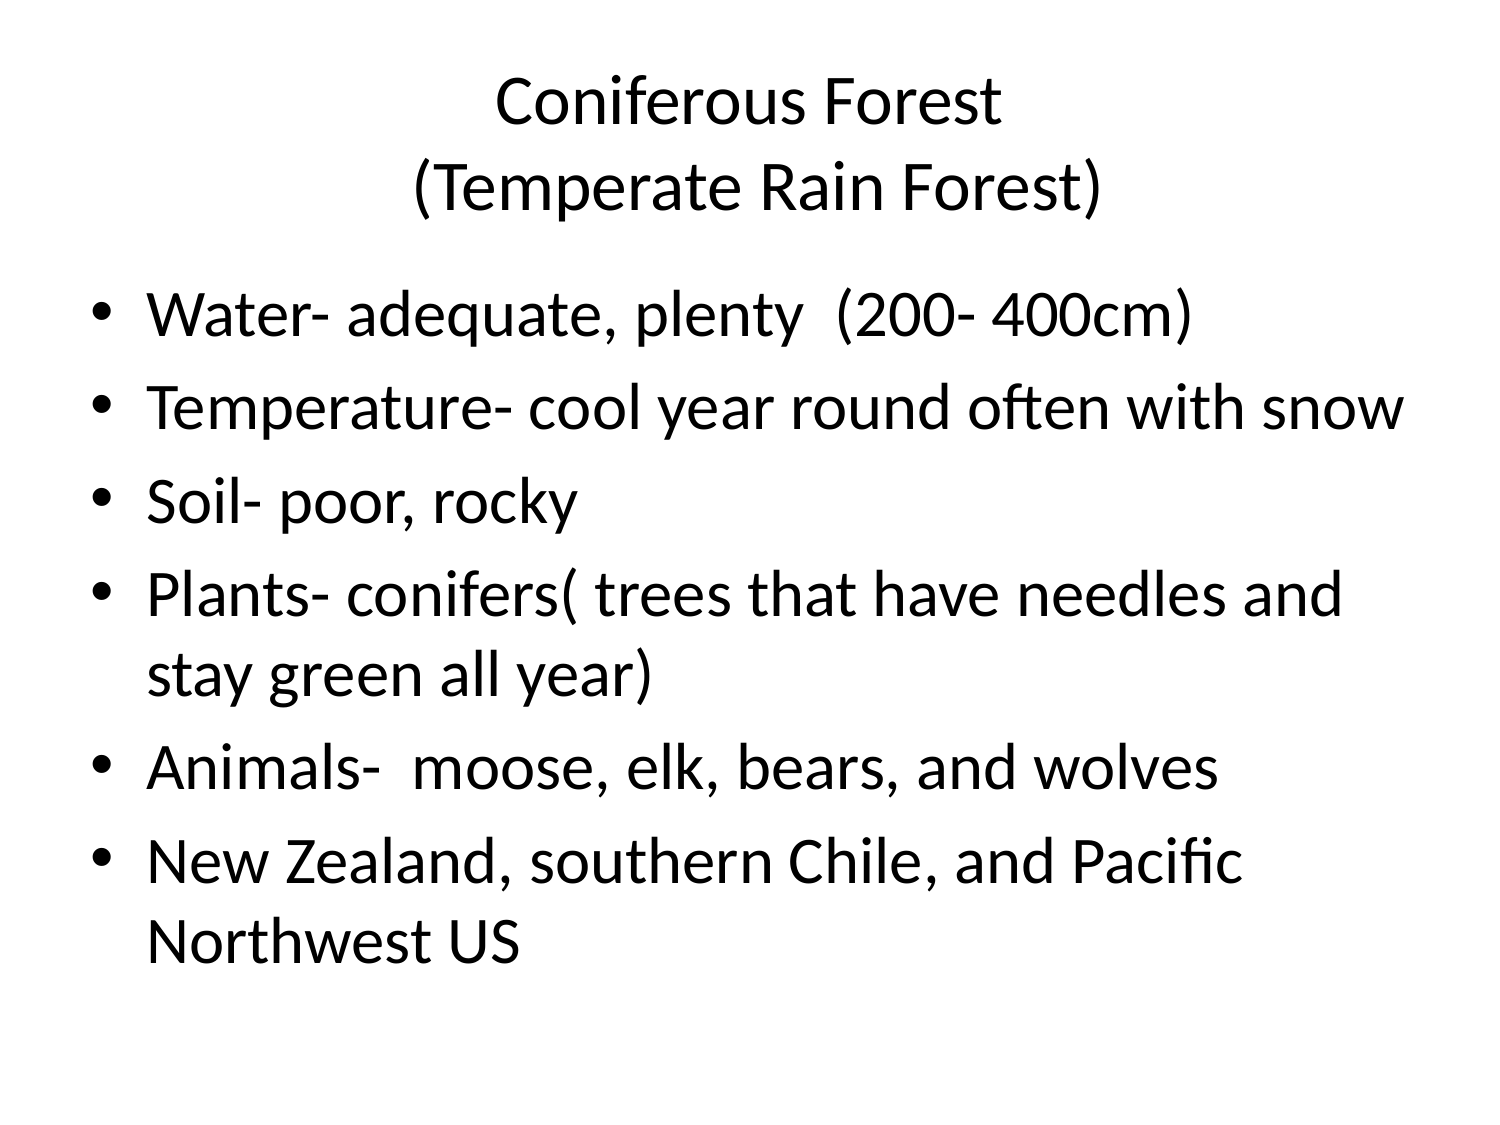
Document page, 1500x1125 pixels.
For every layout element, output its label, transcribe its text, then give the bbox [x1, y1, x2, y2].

list Water- adequate, plenty (200- 400cm) Temperature- cool year round often with snow Soil- poor, rocky Plants- conifers( trees that have needles and stay green all year) Animals- moose, elk, bears, and wolves New Zealand, southern Chile, and Pacific Northwest US [75, 262, 1425, 1005]
title Coniferous Forest (Temperate Rain Forest) [75, 45, 1425, 233]
